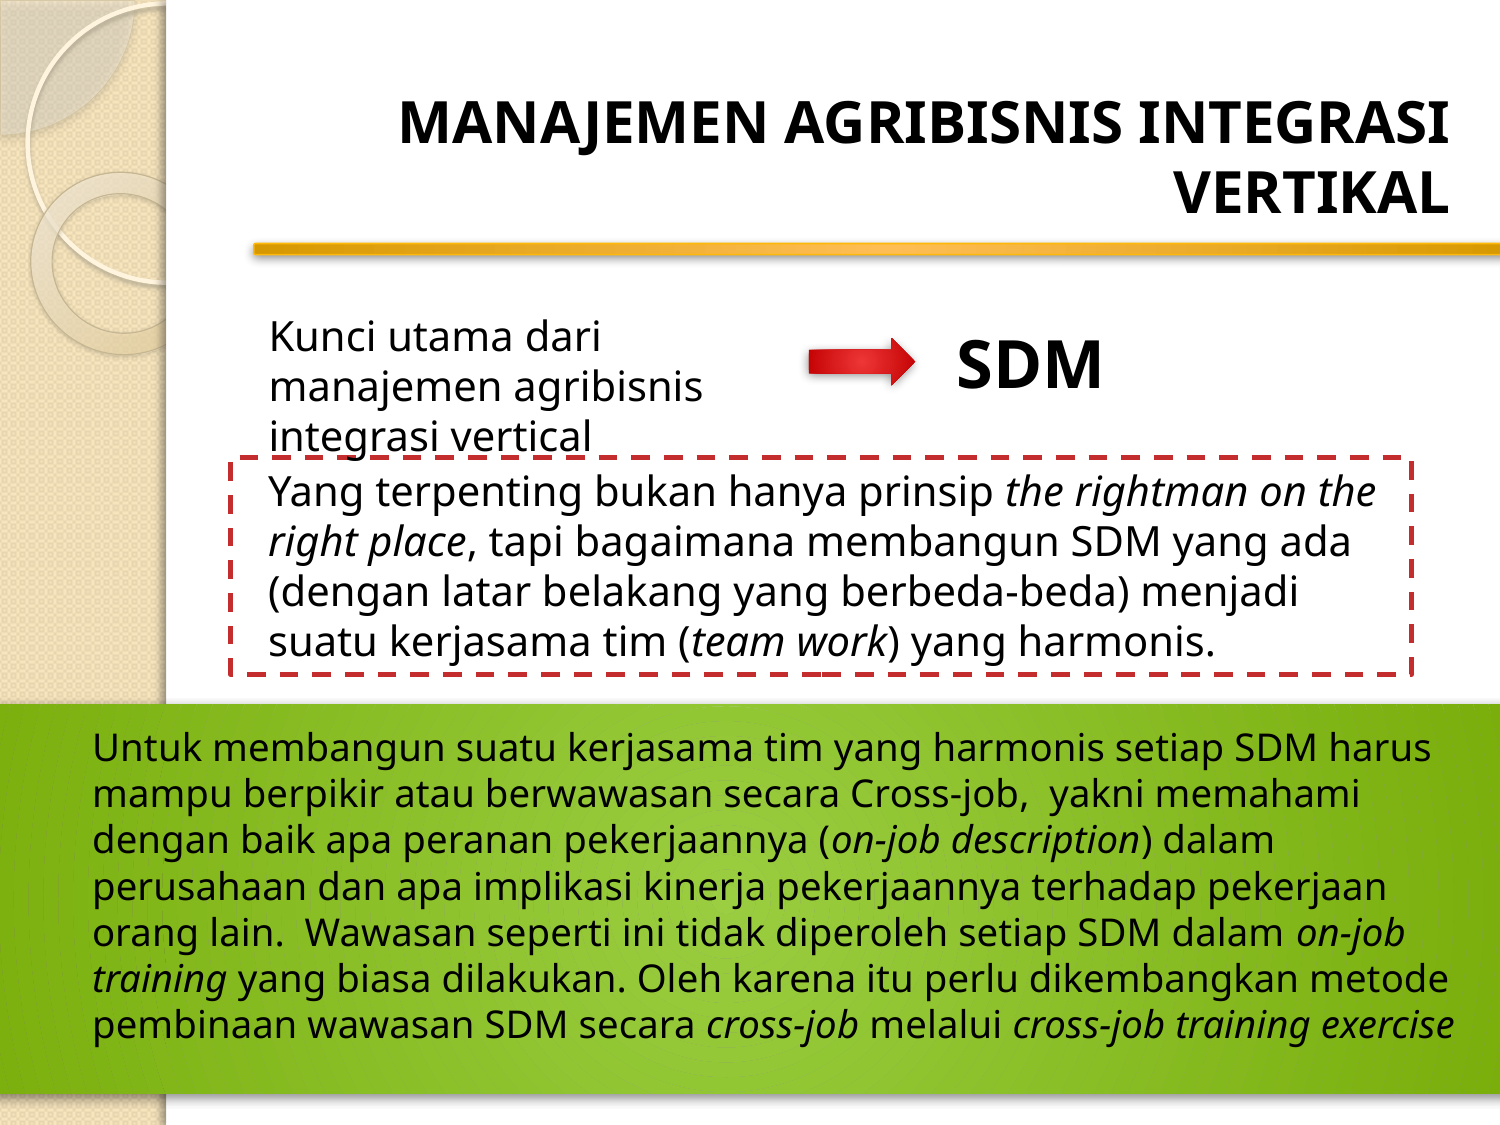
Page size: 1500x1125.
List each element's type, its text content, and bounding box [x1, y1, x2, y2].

text_box SDM [941, 314, 1121, 410]
text_box Untuk membangun suatu kerjasama tim yang harmonis setiap SDM harus mampu berpikir atau berwawasan secara Cross-job, yakni memahami dengan baik apa peranan pekerjaannya (on-job description) dalam perusahaan dan apa implikasi kinerja pekerjaannya terhadap pekerjaan orang lain. Wawasan seperti ini tidak diperoleh setiap SDM dalam on-job training yang biasa dilakukan. Oleh karena itu perlu dikembangkan metode pembinaan wawasan SDM secara cross-job melalui cross-job training exercise [64, 716, 1471, 1094]
text_box Yang terpenting bukan hanya prinsip the rightman on the right place, tapi bagaimana membangun SDM yang ada (dengan latar belakang yang berbeda-beda) menjadi suatu kerjasama tim (team work) yang harmonis. [253, 457, 1400, 673]
text_box Kunci utama dari manajemen agribisnis integrasi vertical [253, 302, 809, 467]
text_box [808, 338, 916, 386]
list MANAJEMEN AGRIBISNIS INTEGRASI VERTIKAL [235, 78, 1466, 244]
text_box [0, 704, 1500, 1094]
text_box [228, 455, 1414, 677]
text_box [252, 242, 1500, 256]
